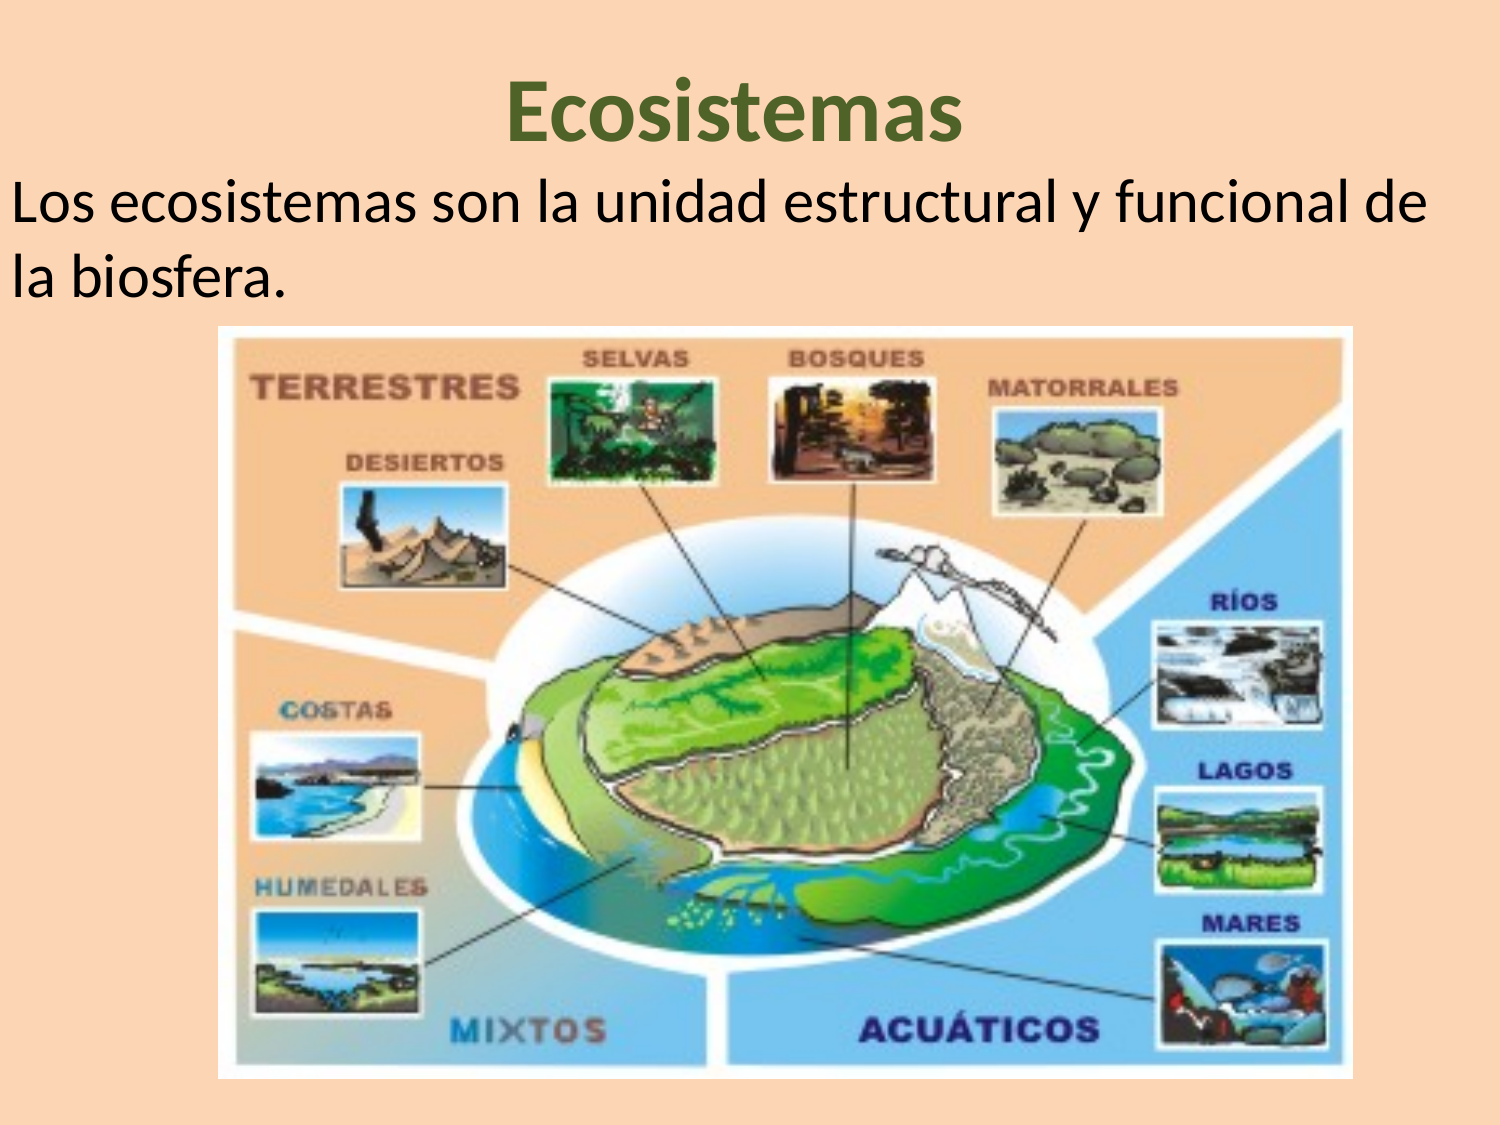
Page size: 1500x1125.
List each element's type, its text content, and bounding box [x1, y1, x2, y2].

picture [218, 326, 1354, 1079]
text_box Ecosistemas Los ecosistemas son la unidad estructural y funcional de la biosfera. [0, 42, 1473, 648]
